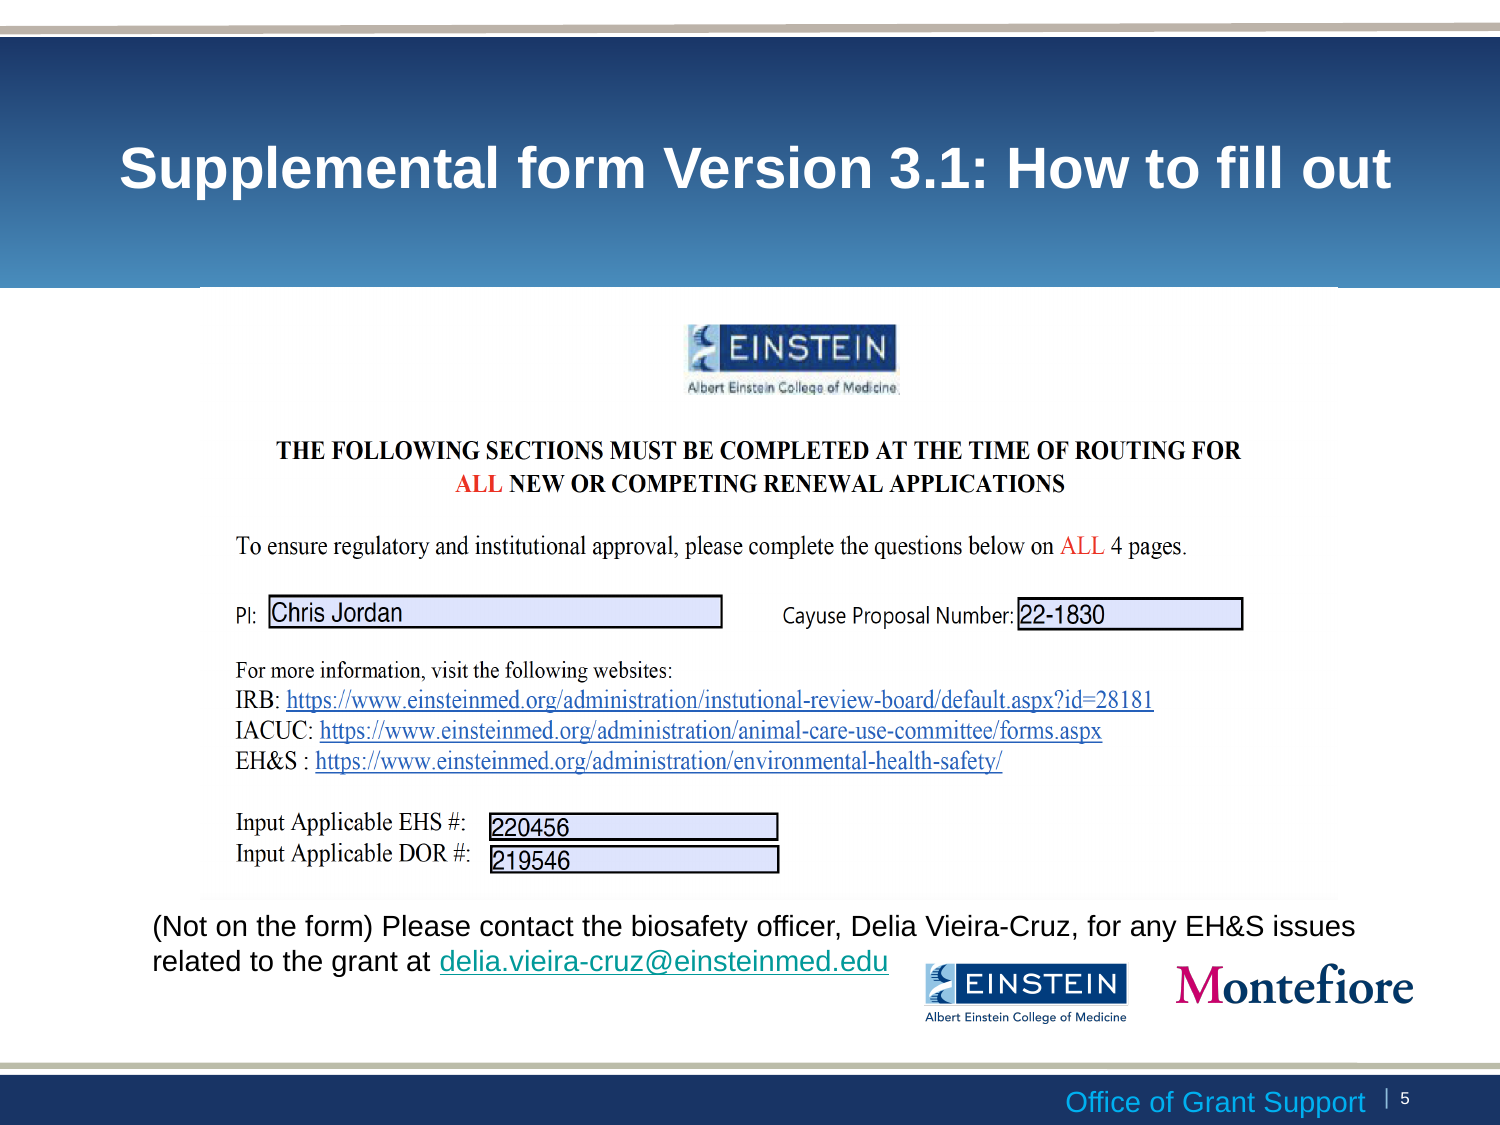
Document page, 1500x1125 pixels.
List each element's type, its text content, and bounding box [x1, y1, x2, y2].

picture [199, 287, 1338, 900]
text_box Office of Grant Support [1050, 1076, 1382, 1125]
picture [924, 1020, 1413, 1024]
slide_number | 4 [1312, 1074, 1426, 1125]
title Supplemental form Version 3.1: How to fill out [87, 81, 1425, 250]
text_box (Not on the form) Please contact the biosafety officer, Delia Vieira-Cruz, for any EH&S issues related to the grant at delia.vieira-cruz@einsteinmed.edu [137, 900, 1438, 1020]
